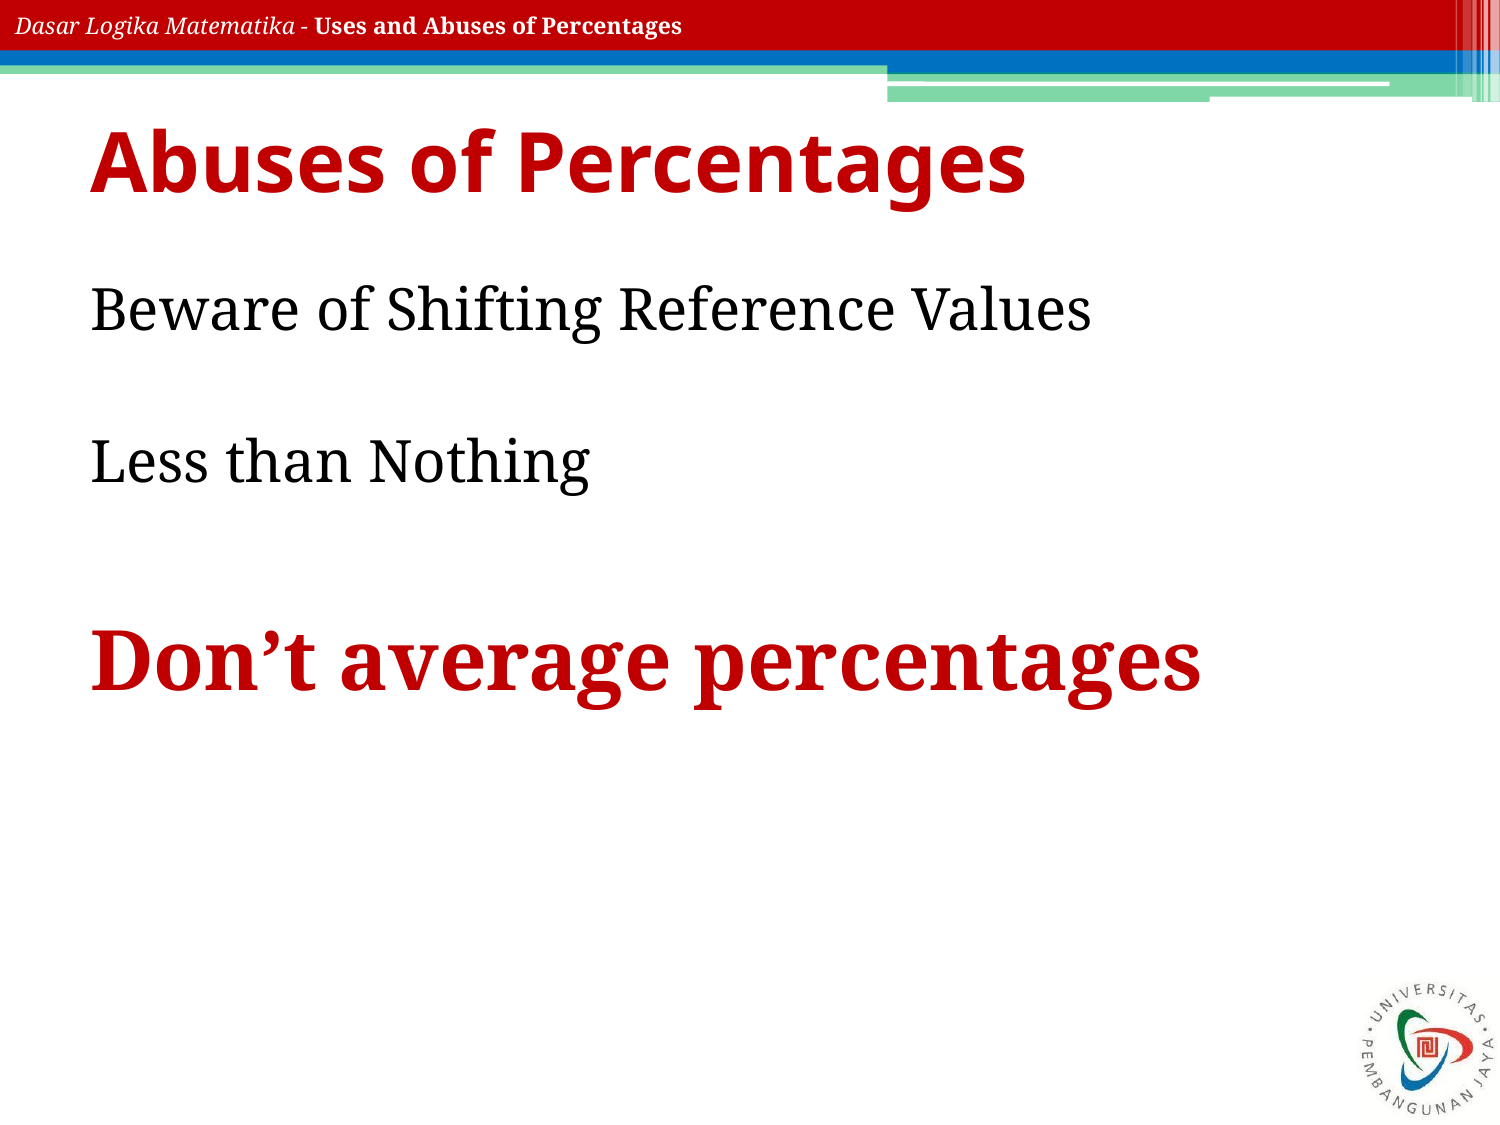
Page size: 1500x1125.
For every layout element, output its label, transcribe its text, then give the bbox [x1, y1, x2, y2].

list Beware of Shifting Reference Values Less than Nothing Don’t average percentages [75, 264, 1425, 1029]
title Abuses of Percentages [75, 72, 1425, 248]
picture [1352, 975, 1500, 1125]
